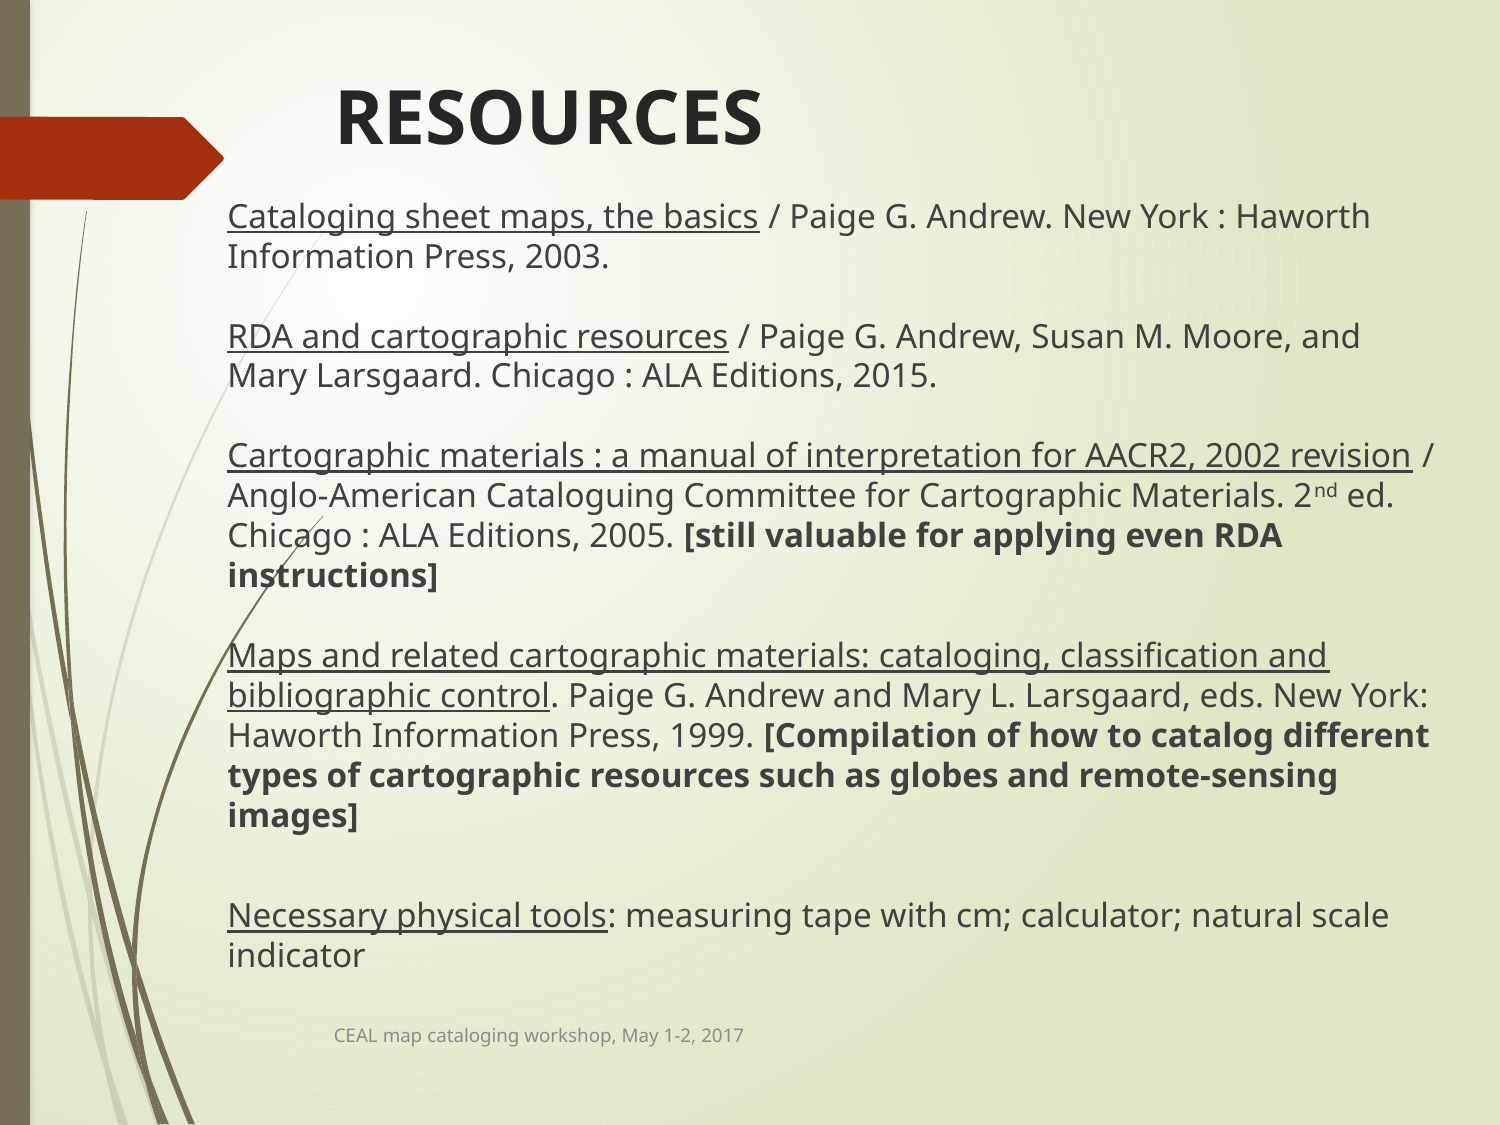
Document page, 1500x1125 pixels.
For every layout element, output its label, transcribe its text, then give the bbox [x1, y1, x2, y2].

footer CEAL map cataloging workshop, May 1-2, 2017 [318, 1006, 1257, 1067]
list Cataloging sheet maps, the basics / Paige G. Andrew. New York : Haworth Information Press, 2003. RDA and cartographic resources / Paige G. Andrew, Susan M. Moore, and Mary Larsgaard. Chicago : ALA Editions, 2015. Cartographic materials : a manual of interpretation for AACR2, 2002 revision / Anglo-American Cataloguing Committee for Cartographic Materials. 2nd ed. Chicago : ALA Editions, 2005. [still valuable for applying even RDA instructions] Maps and related cartographic materials: cataloging, classification and bibliographic control. Paige G. Andrew and Mary L. Larsgaard, eds. New York: Haworth Information Press, 1999. [Compilation of how to catalog different types of cartographic resources such as globes and remote-sensing images] Necessary physical tools: measuring tape with cm; calculator; natural scale indicator [212, 187, 1450, 1007]
title RESOURCES [319, 62, 1400, 187]
